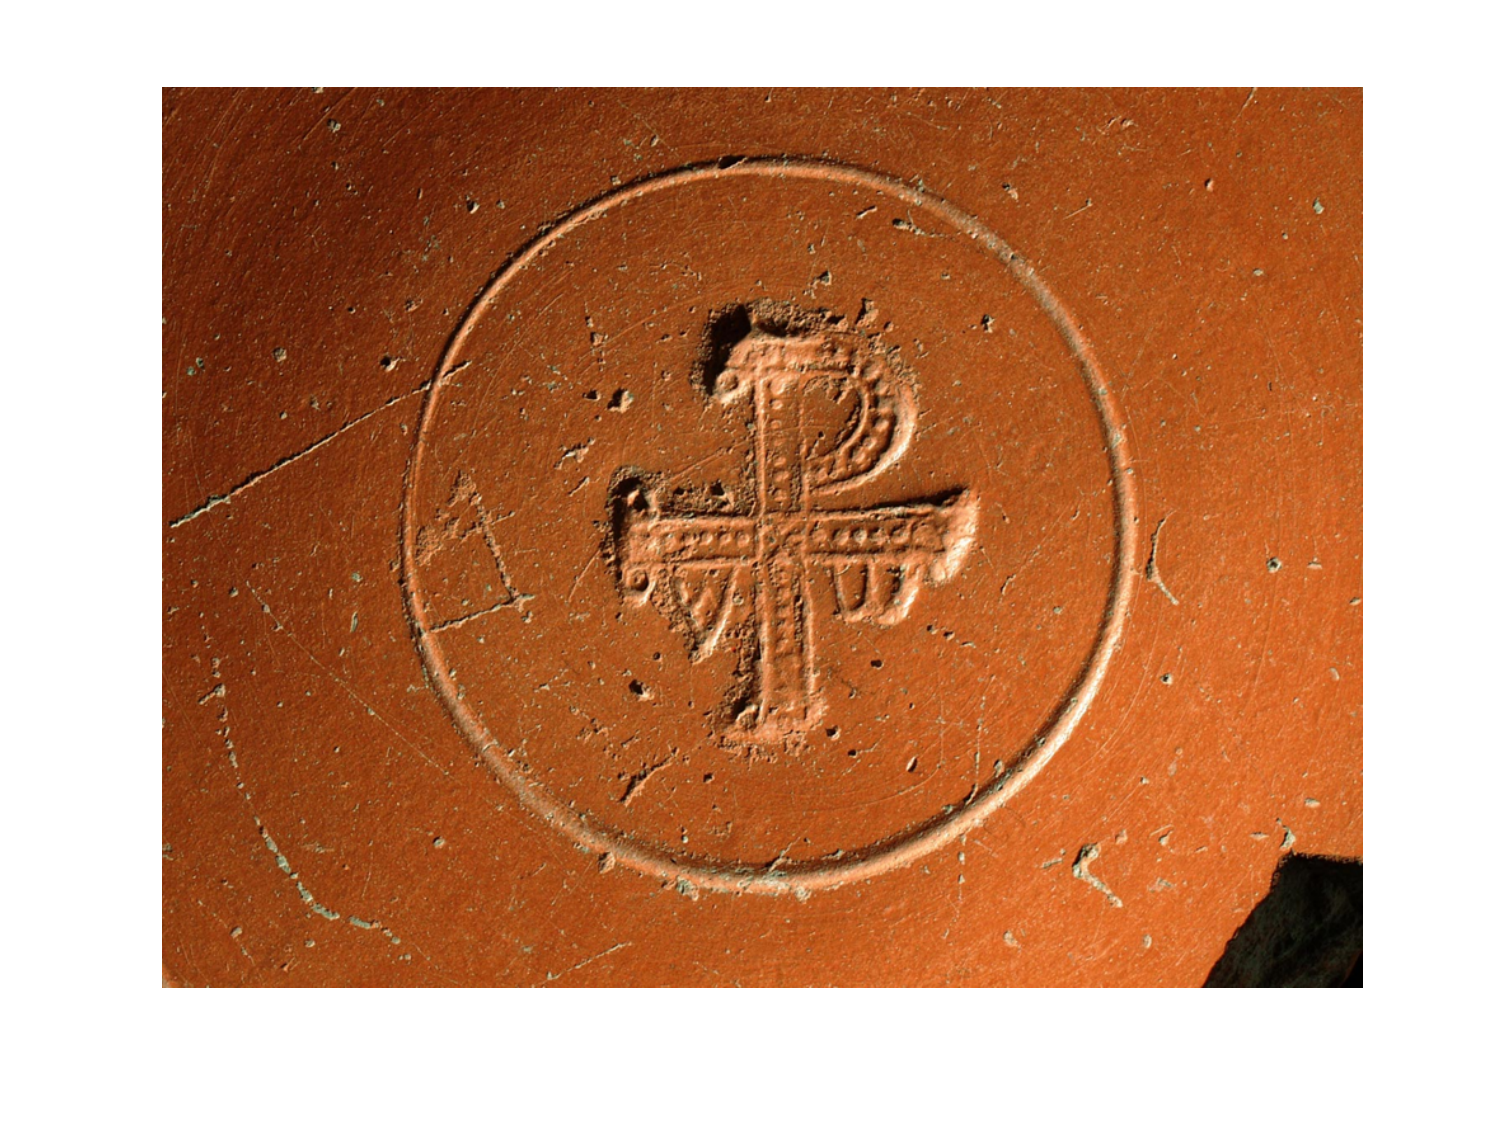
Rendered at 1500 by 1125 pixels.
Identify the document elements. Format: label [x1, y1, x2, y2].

picture [162, 87, 1363, 988]
